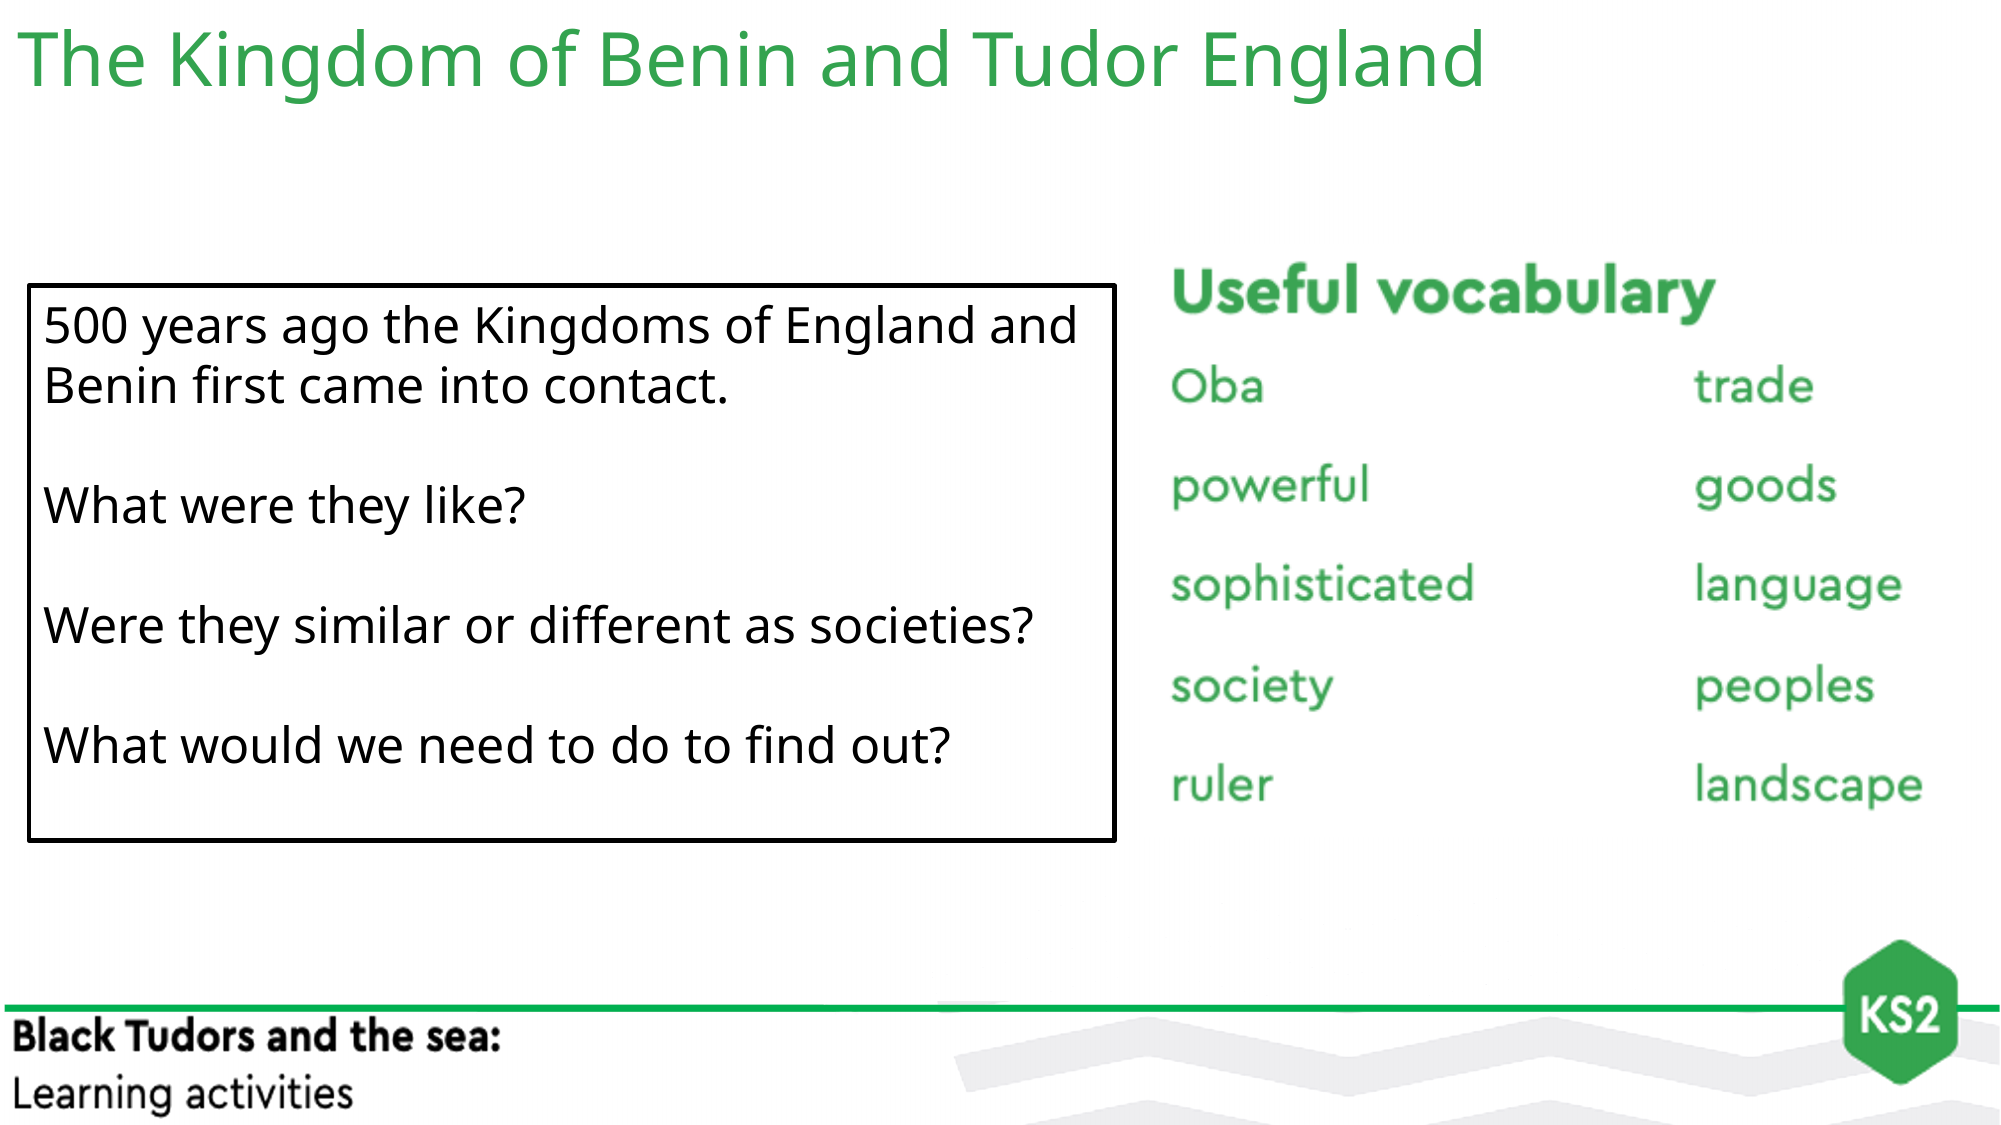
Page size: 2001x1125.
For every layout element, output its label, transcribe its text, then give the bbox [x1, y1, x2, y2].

text_box 500 years ago the Kingdoms of England and Benin first came into contact. What were they like? Were they similar or different as societies? What would we need to do to find out? [29, 285, 1115, 841]
picture [0, 0, 2001, 1125]
subtitle The Kingdom of Benin and Tudor England [2, 14, 1819, 286]
